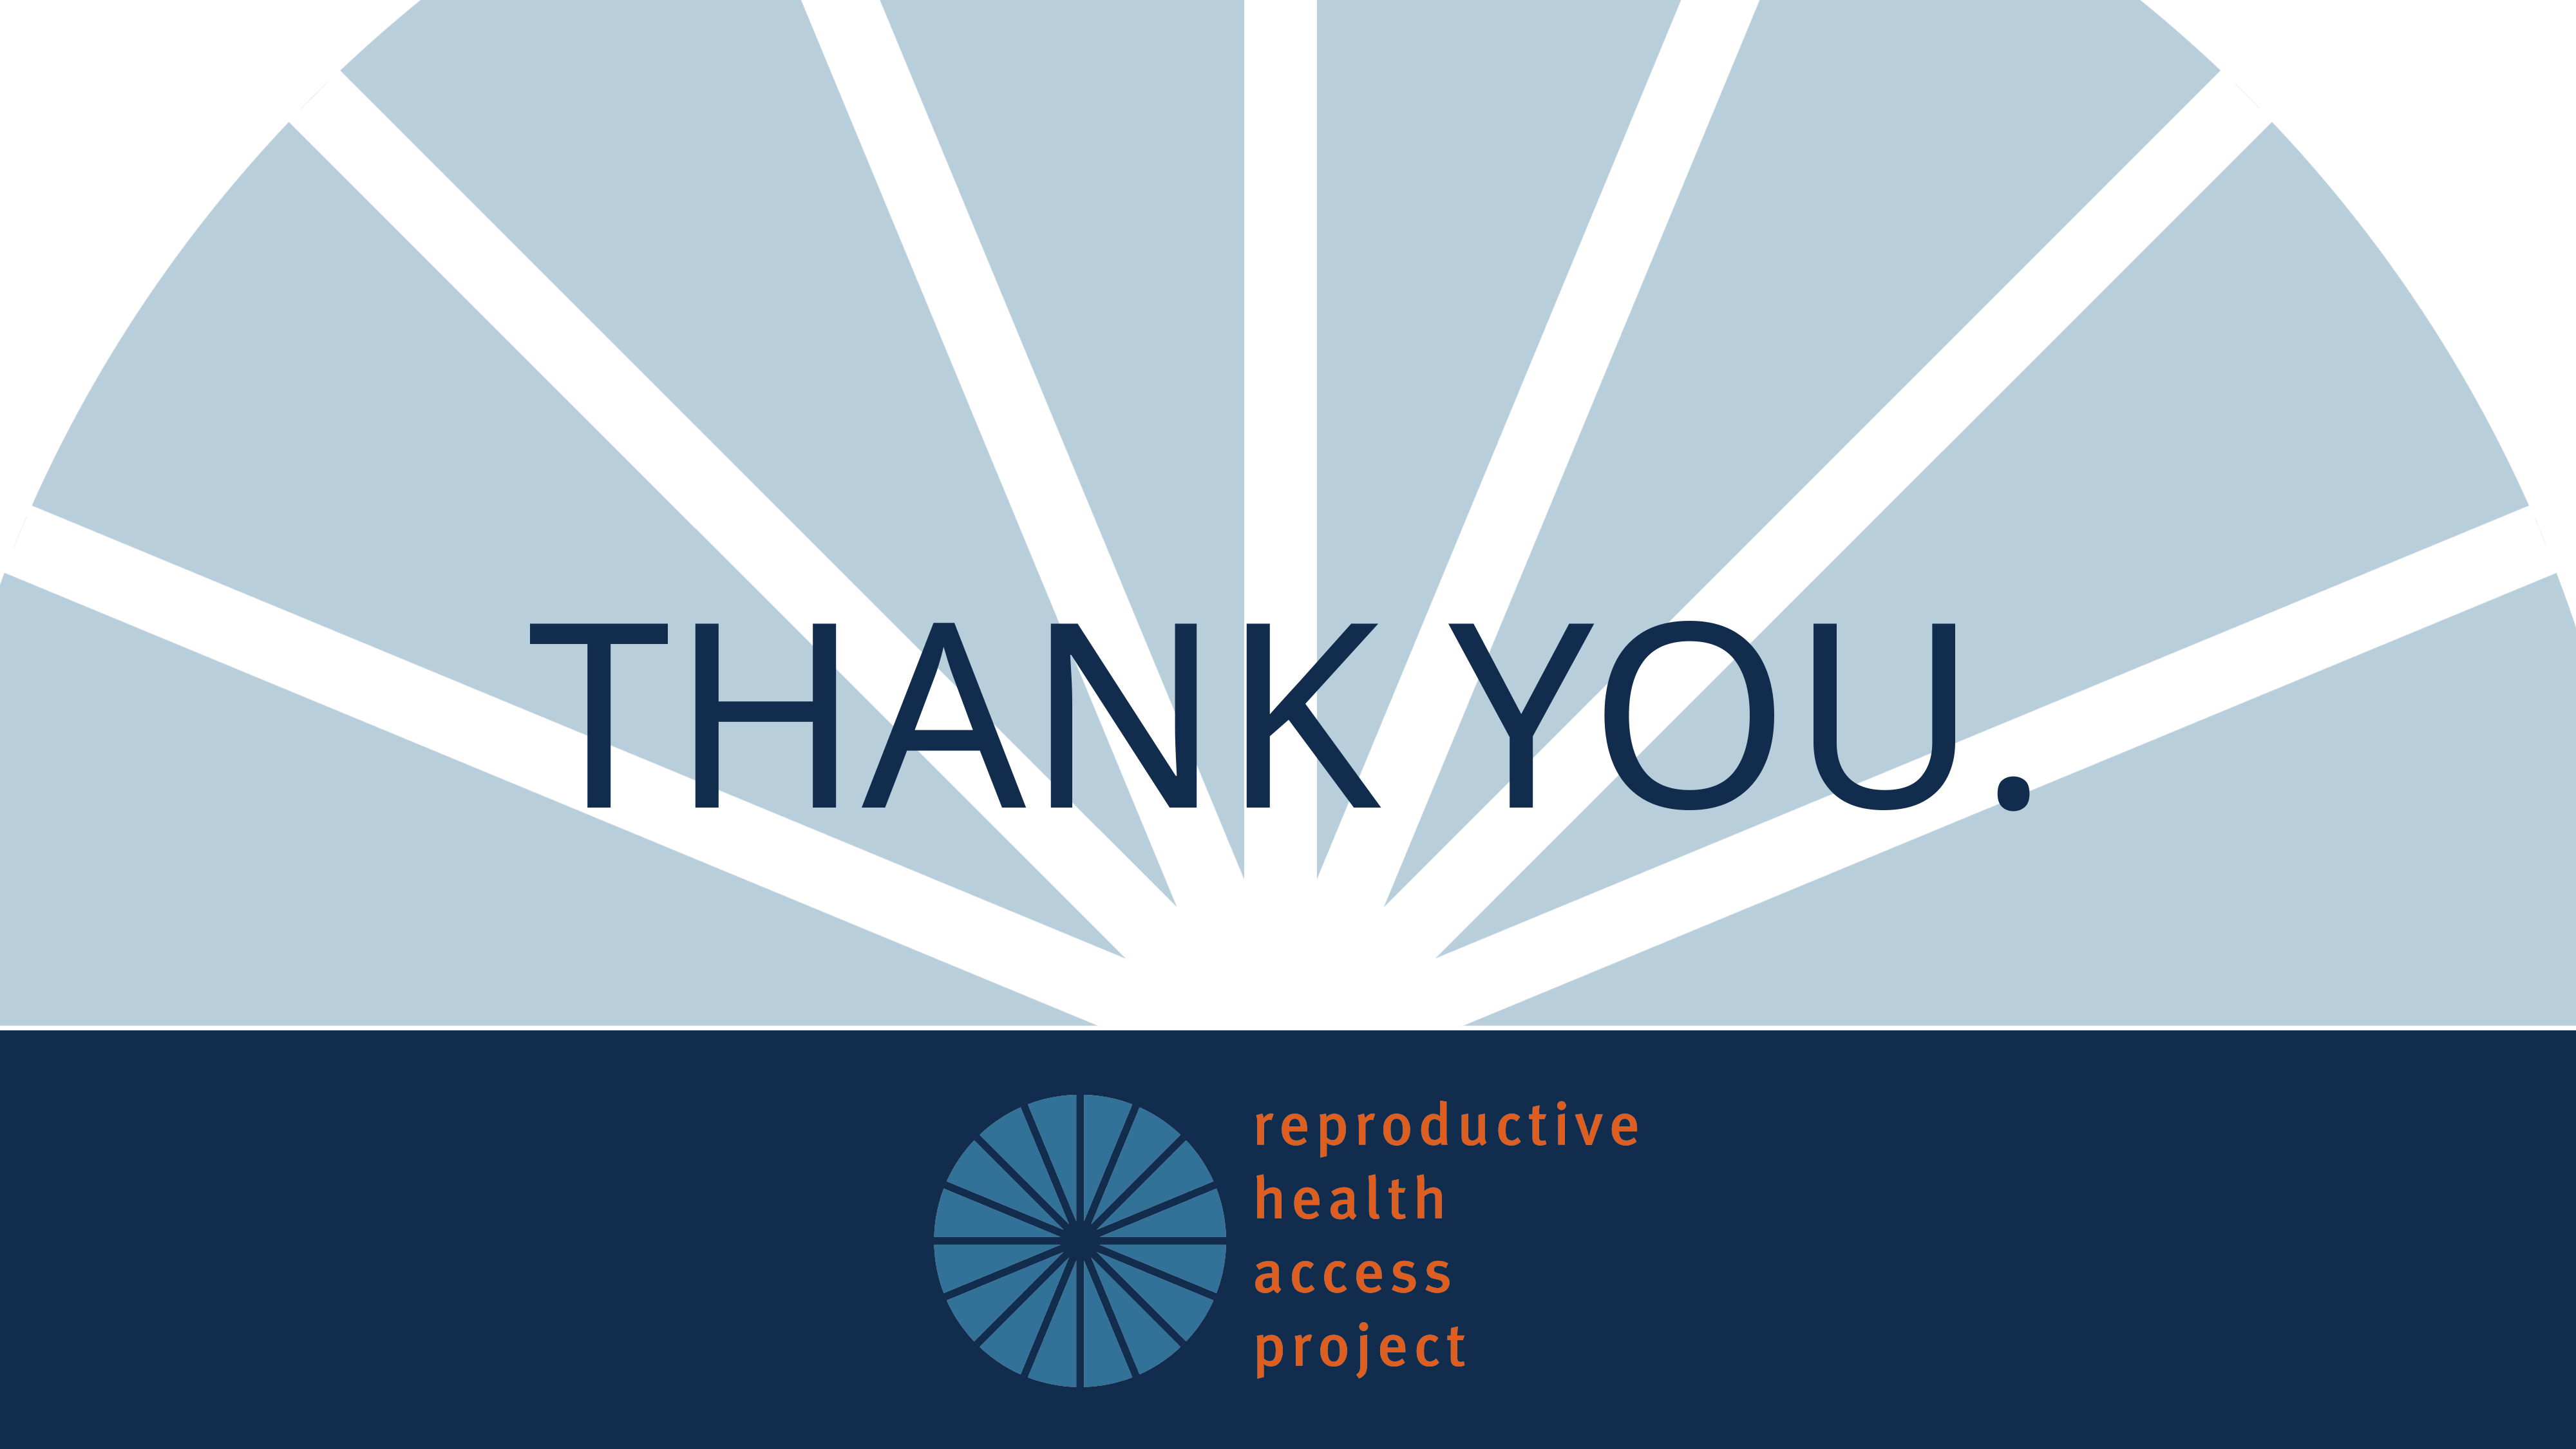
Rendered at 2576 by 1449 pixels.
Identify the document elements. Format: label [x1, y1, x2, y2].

text_box [0, 1083, 2576, 1449]
picture [0, 0, 2576, 1417]
